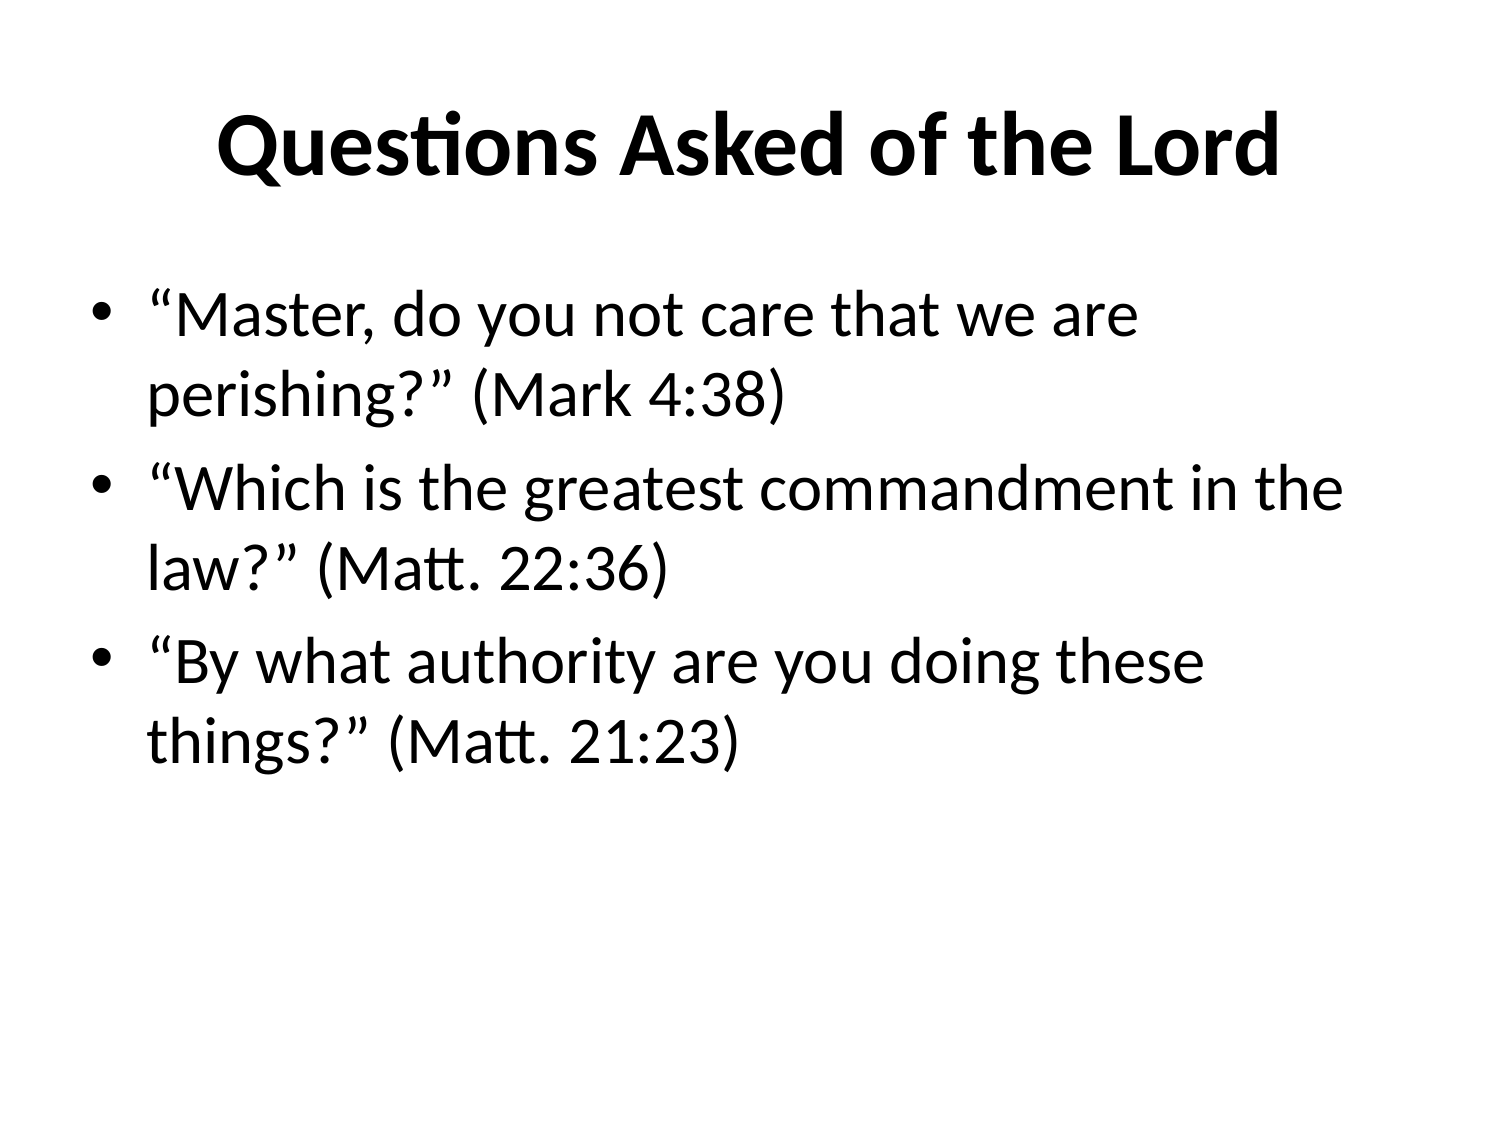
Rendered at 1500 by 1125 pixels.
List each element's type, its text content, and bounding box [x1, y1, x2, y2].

list “Master, do you not care that we are perishing?” (Mark 4:38) “Which is the greatest commandment in the law?” (Matt. 22:36) “By what authority are you doing these things?” (Matt. 21:23) [75, 262, 1425, 1005]
title Questions Asked of the Lord [75, 45, 1425, 233]
